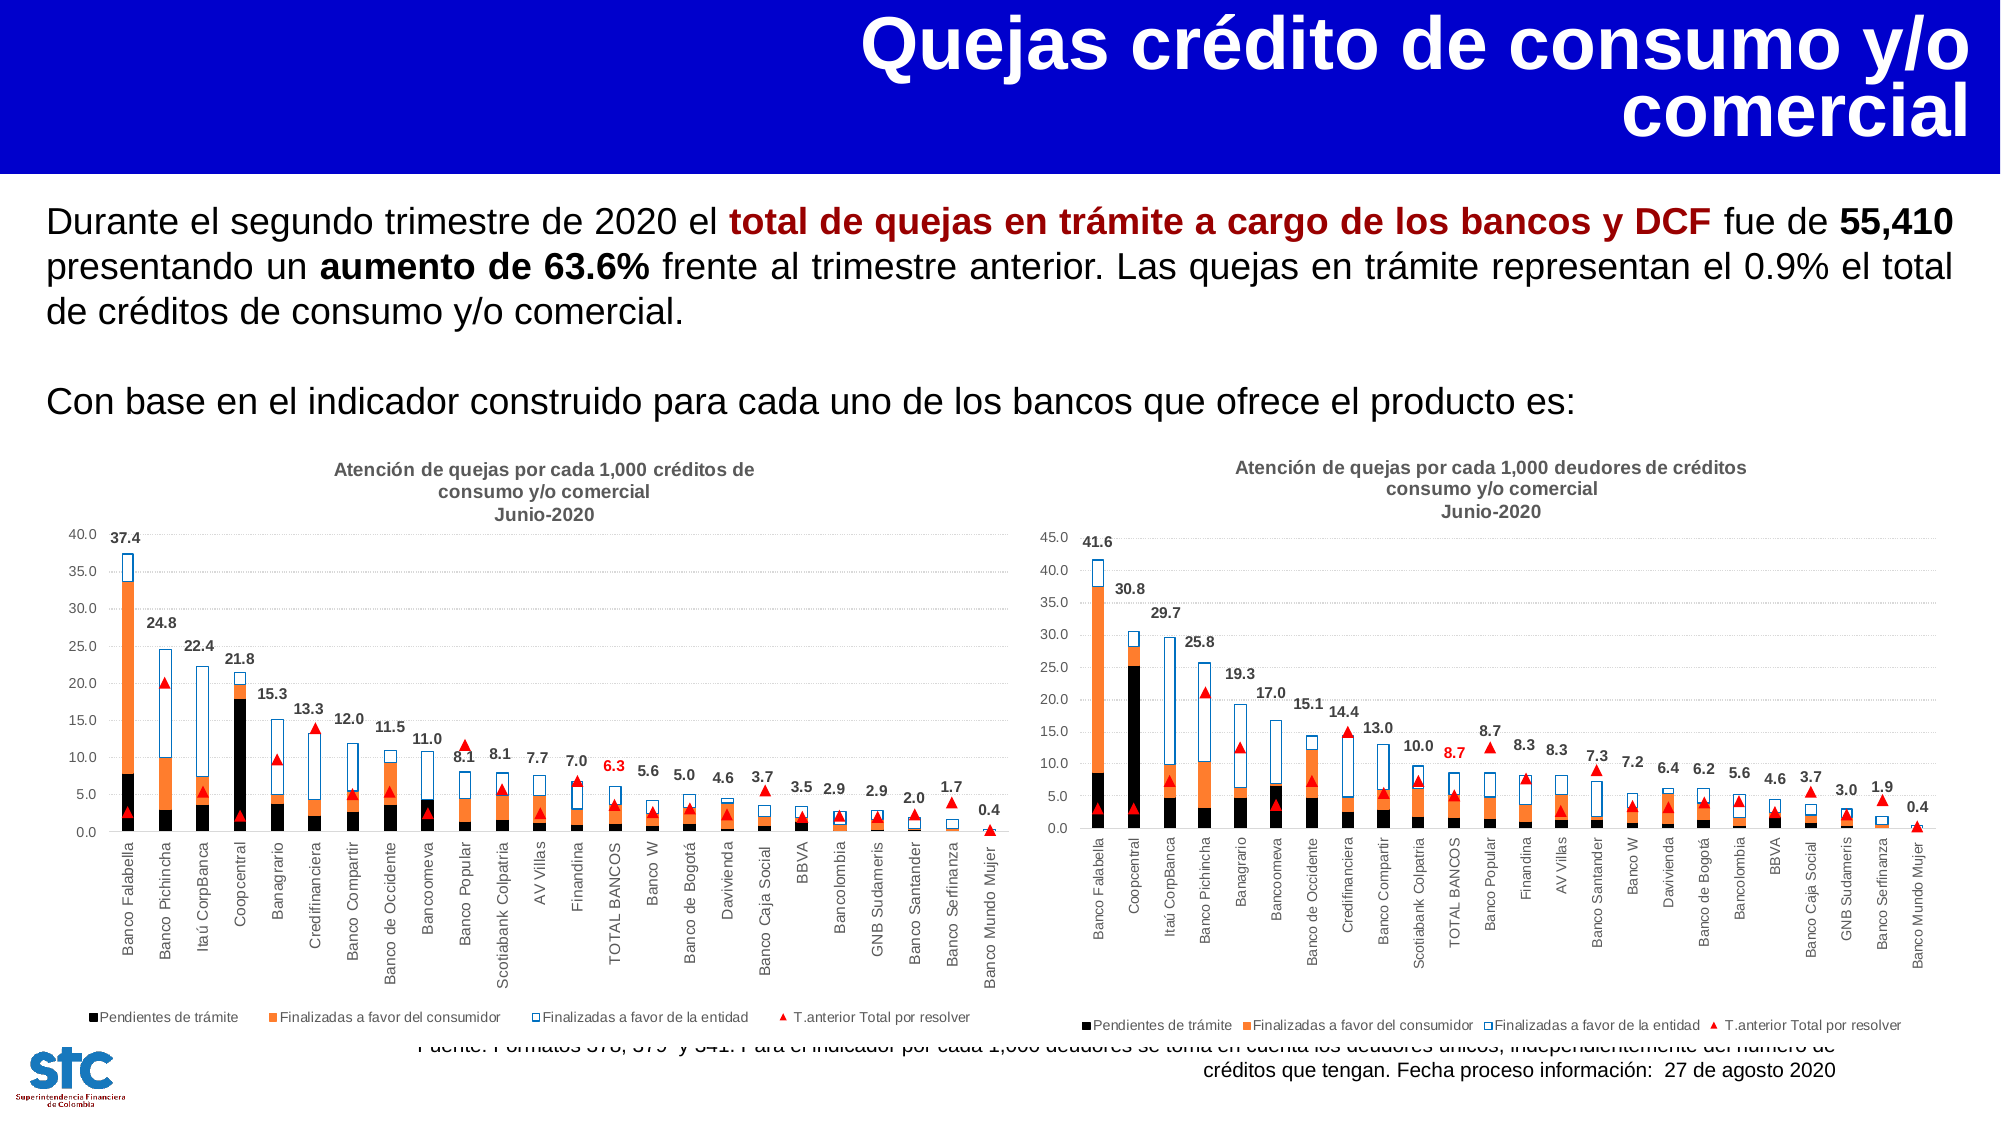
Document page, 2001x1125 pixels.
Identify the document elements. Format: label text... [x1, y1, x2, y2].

picture [16, 444, 1957, 1107]
text_box Durante el segundo trimestre de 2020 el total de quejas en trámite a cargo de los bancos y DCF fue de 55,410 presentando un aumento de 63.6% frente al trimestre anterior. Las quejas en trámite representan el 0.9% el total de créditos de consumo y/o comercial. Con base en el indicador construido para cada uno de los bancos que ofrece el producto es: [31, 190, 1969, 430]
text_box Fuente: Formatos 378, 379 y 341. Para el indicador por cada 1,000 deudores se toma en cuenta los deudores únicos, independientemente del número de créditos que tengan. Fecha proceso información: 27 de agosto 2020 [360, 1047, 1851, 1125]
text_box Quejas crédito de consumo y/o comercial [704, 7, 1987, 158]
